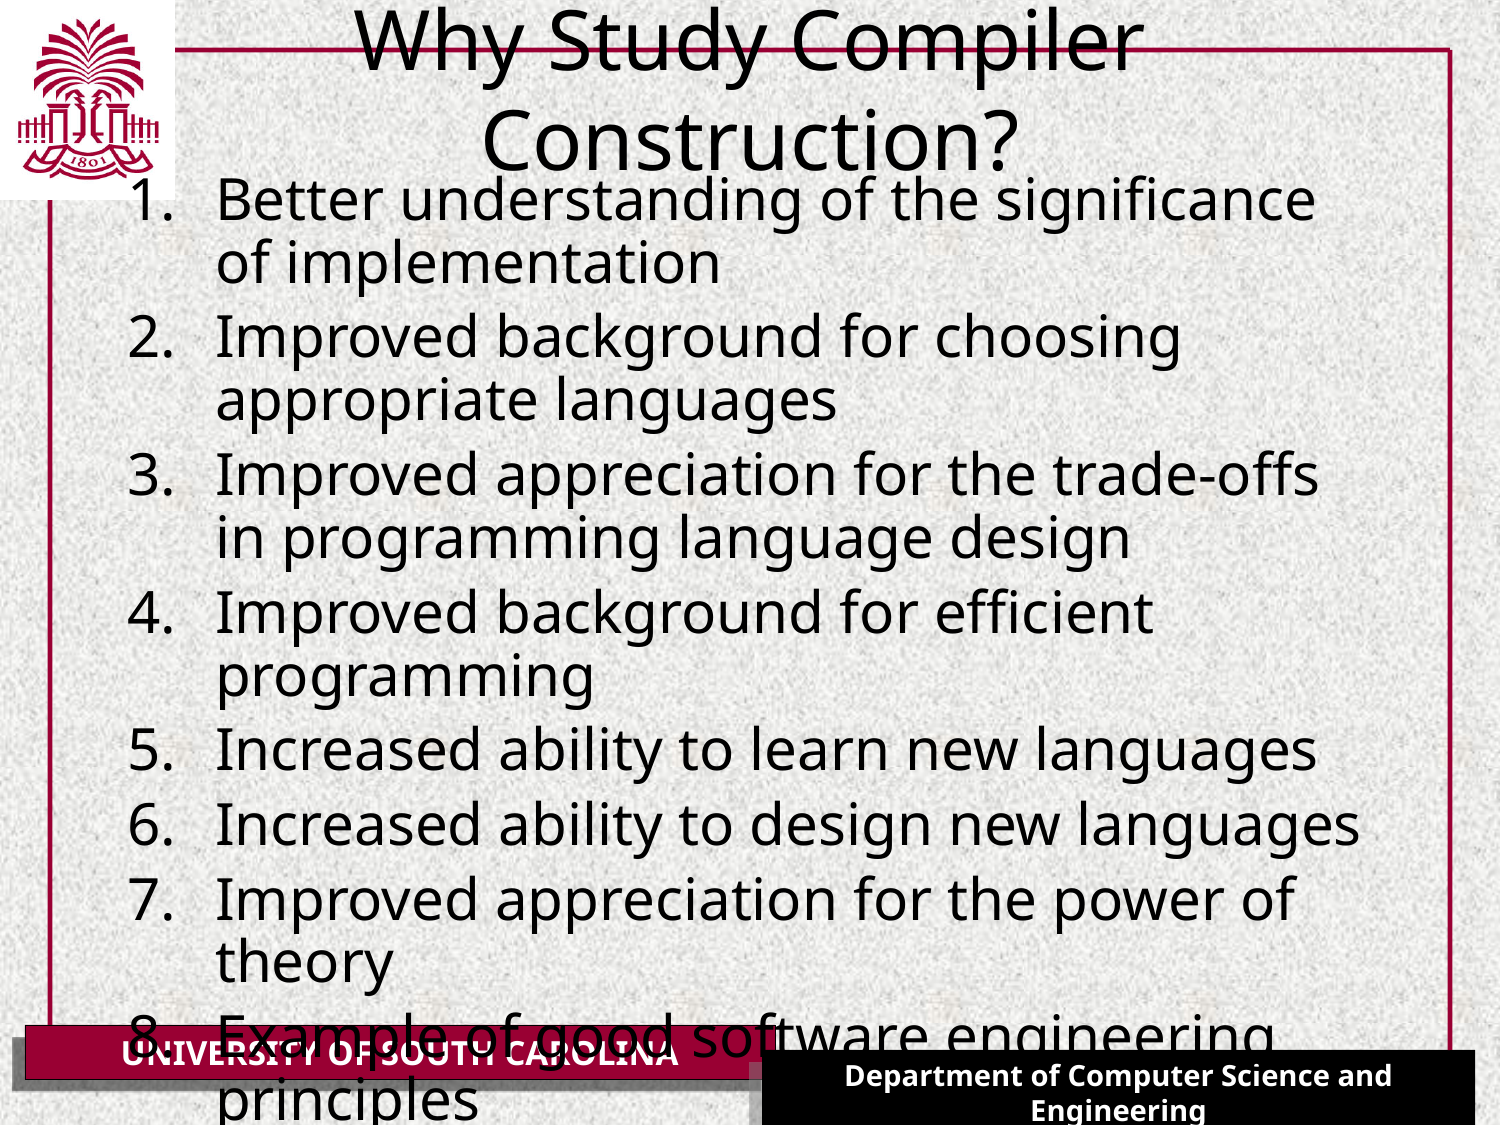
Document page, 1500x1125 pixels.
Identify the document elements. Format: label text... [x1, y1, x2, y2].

title Why Study Compiler Construction? [112, 12, 1388, 162]
picture [136, 1019, 151, 1024]
picture [13, 1038, 749, 1091]
list Better understanding of the significance of implementation Improved background for choosing appropriate languages Improved appreciation for the trade-offs in programming language design Improved background for efficient programming Increased ability to learn new languages Increased ability to design new languages Improved appreciation for the power of theory Example of good software engineering principles [112, 162, 1388, 1000]
picture [0, 0, 1500, 1125]
